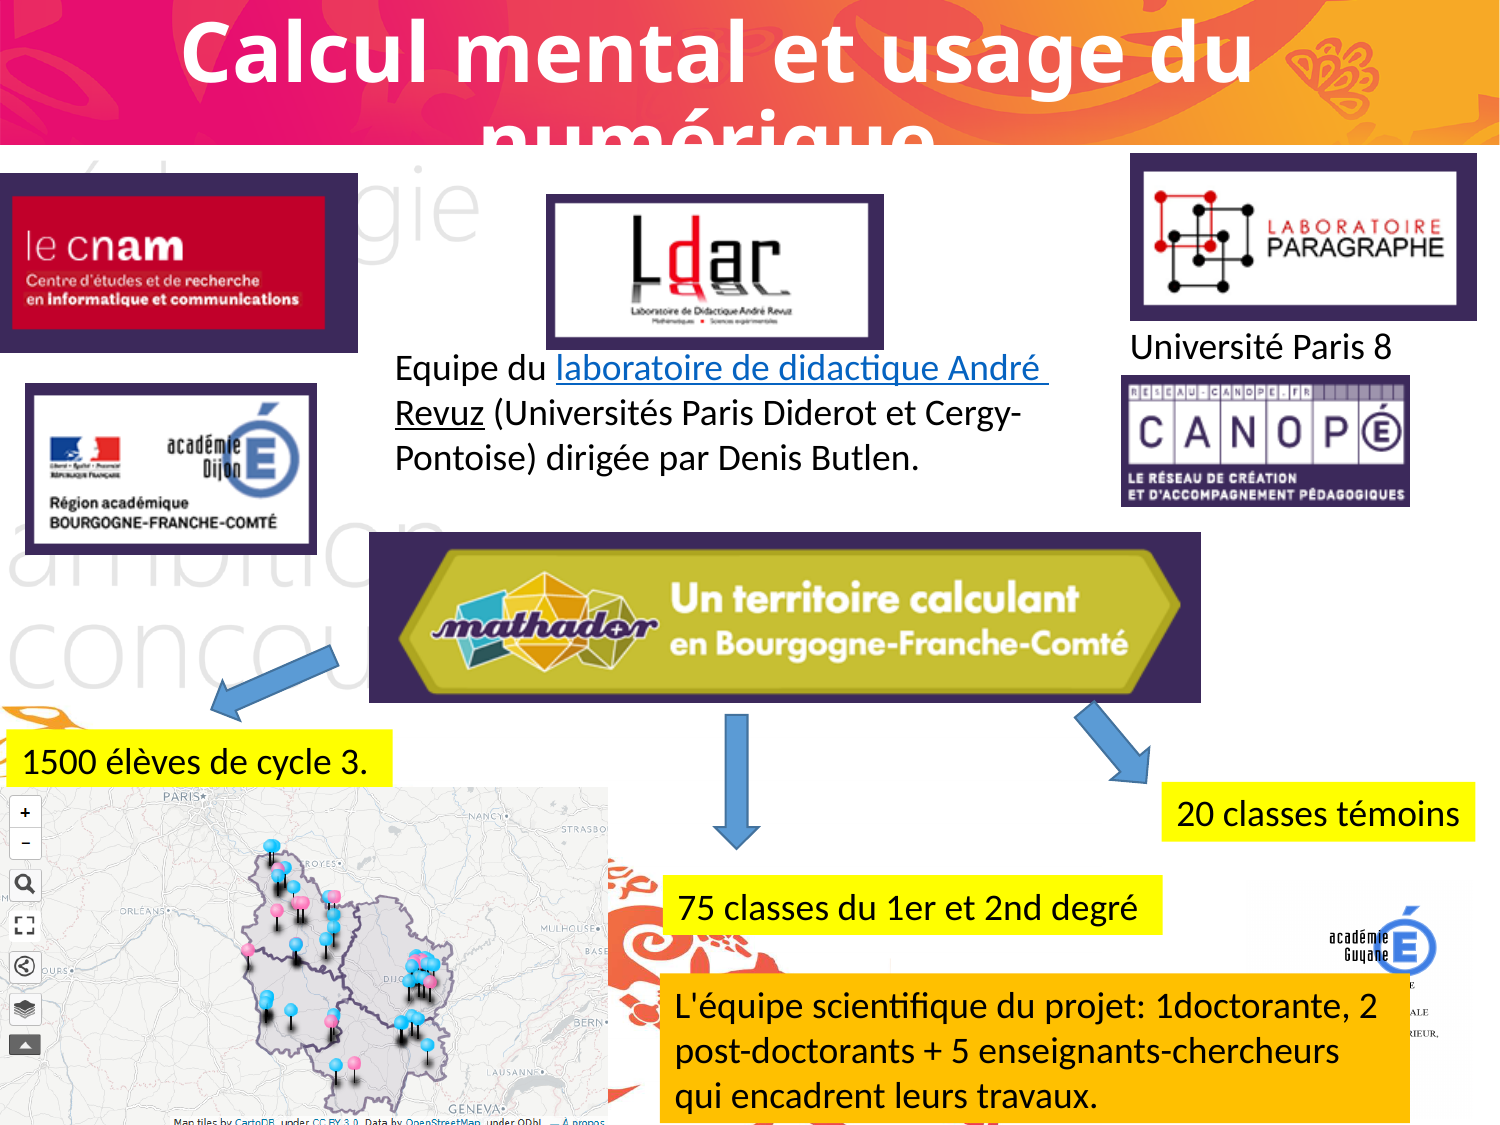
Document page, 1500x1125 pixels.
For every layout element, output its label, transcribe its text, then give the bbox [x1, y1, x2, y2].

text_box L'équipe scientifique du projet: 1doctorante, 2 post-doctorants + 5 enseignants-chercheurs qui encadrent leurs travaux. [659, 973, 1410, 1124]
text_box Equipe du laboratoire de didactique André Revuz (Universités Paris Diderot et Cergy-Pontoise) dirigée par Denis Butlen. [380, 335, 1121, 485]
picture [0, 383, 1201, 1125]
text_box 1500 élèves de cycle 3. [6, 729, 393, 787]
picture [545, 194, 884, 350]
text_box 20 classes témoins [1161, 781, 1476, 842]
text_box Université Paris 8 [1114, 314, 1408, 375]
picture [1129, 153, 1477, 321]
text_box 75 classes du 1er et 2nd degré [662, 875, 1163, 935]
text_box [1073, 704, 1151, 785]
text_box [209, 644, 340, 723]
title Calcul mental et usage du numérique [26, 18, 1410, 183]
text_box [712, 713, 761, 851]
picture [0, 153, 495, 355]
picture [0, 0, 1500, 145]
picture [1121, 375, 1410, 507]
picture [1246, 880, 1473, 1120]
